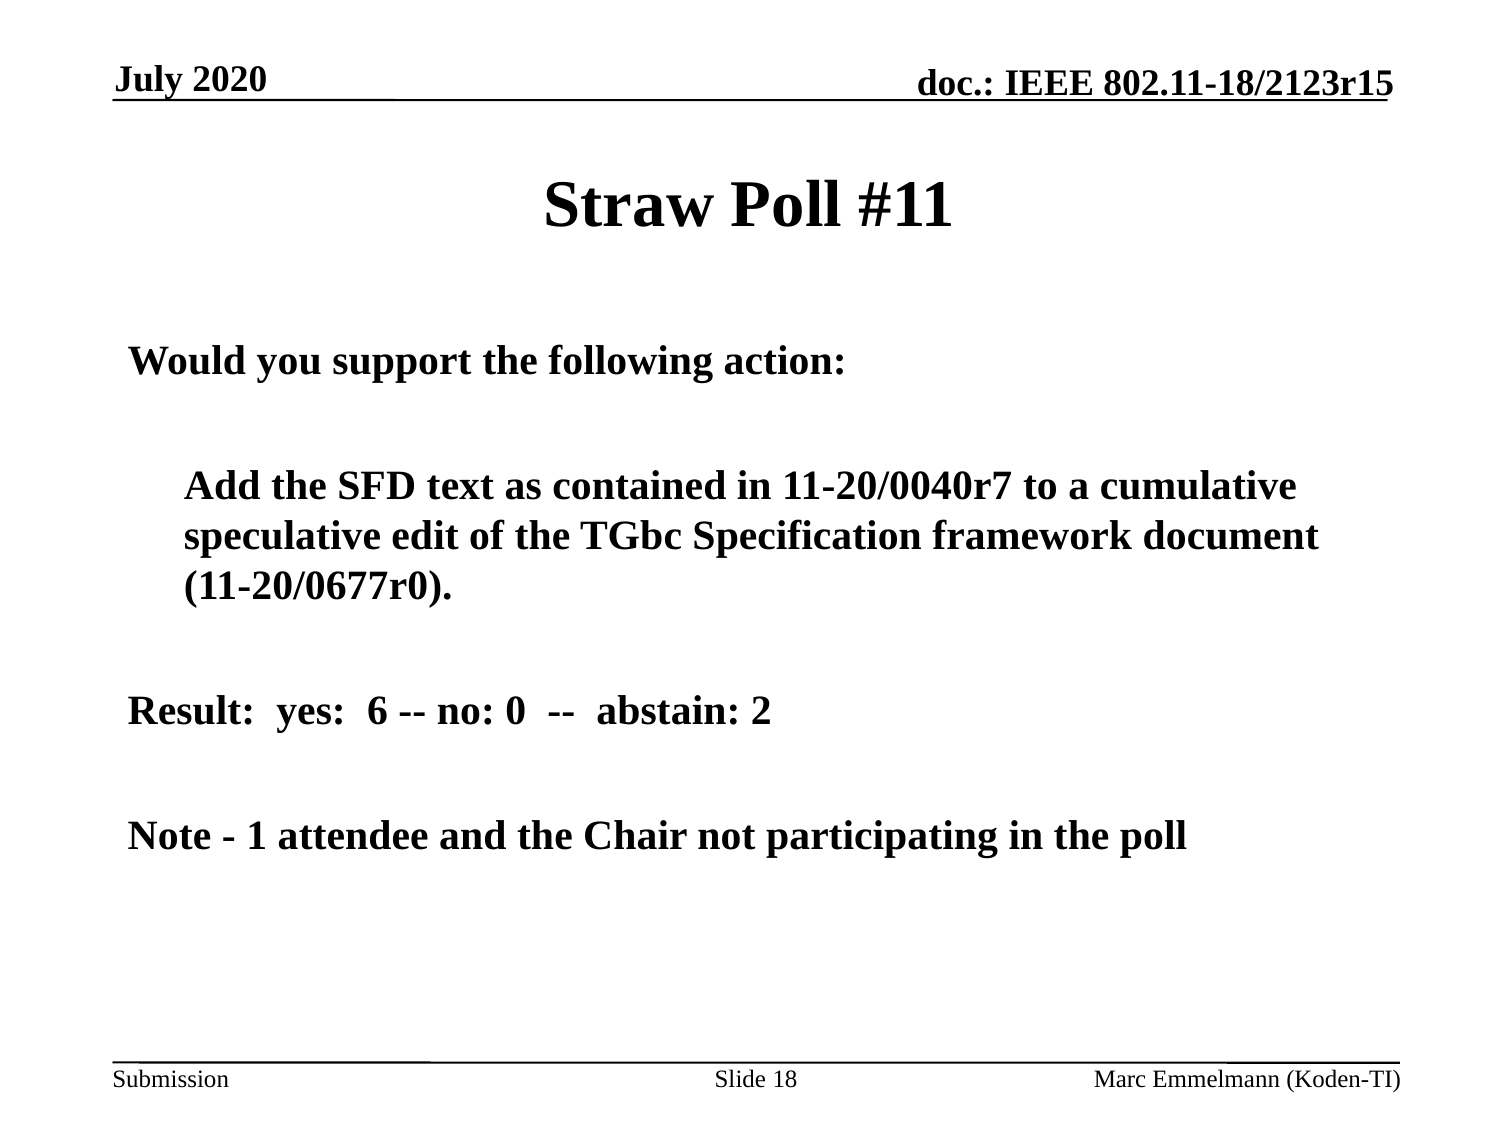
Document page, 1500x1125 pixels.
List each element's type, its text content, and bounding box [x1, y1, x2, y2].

footer Marc Emmelmann (Koden-TI) [878, 1061, 1402, 1093]
slide_number Slide 18 [712, 1061, 800, 1123]
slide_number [114, 54, 423, 100]
title Straw Poll #11 [112, 112, 1388, 288]
list Would you support the following action: Add the SFD text as contained in 11-20/0040r7 to a cumulative speculative edit of the TGbc Specification framework document (11-20/0677r0). Result: yes: 6 -- no: 0 -- abstain: 2 Note - 1 attendee and the Chair not participating in the poll [112, 324, 1388, 1000]
